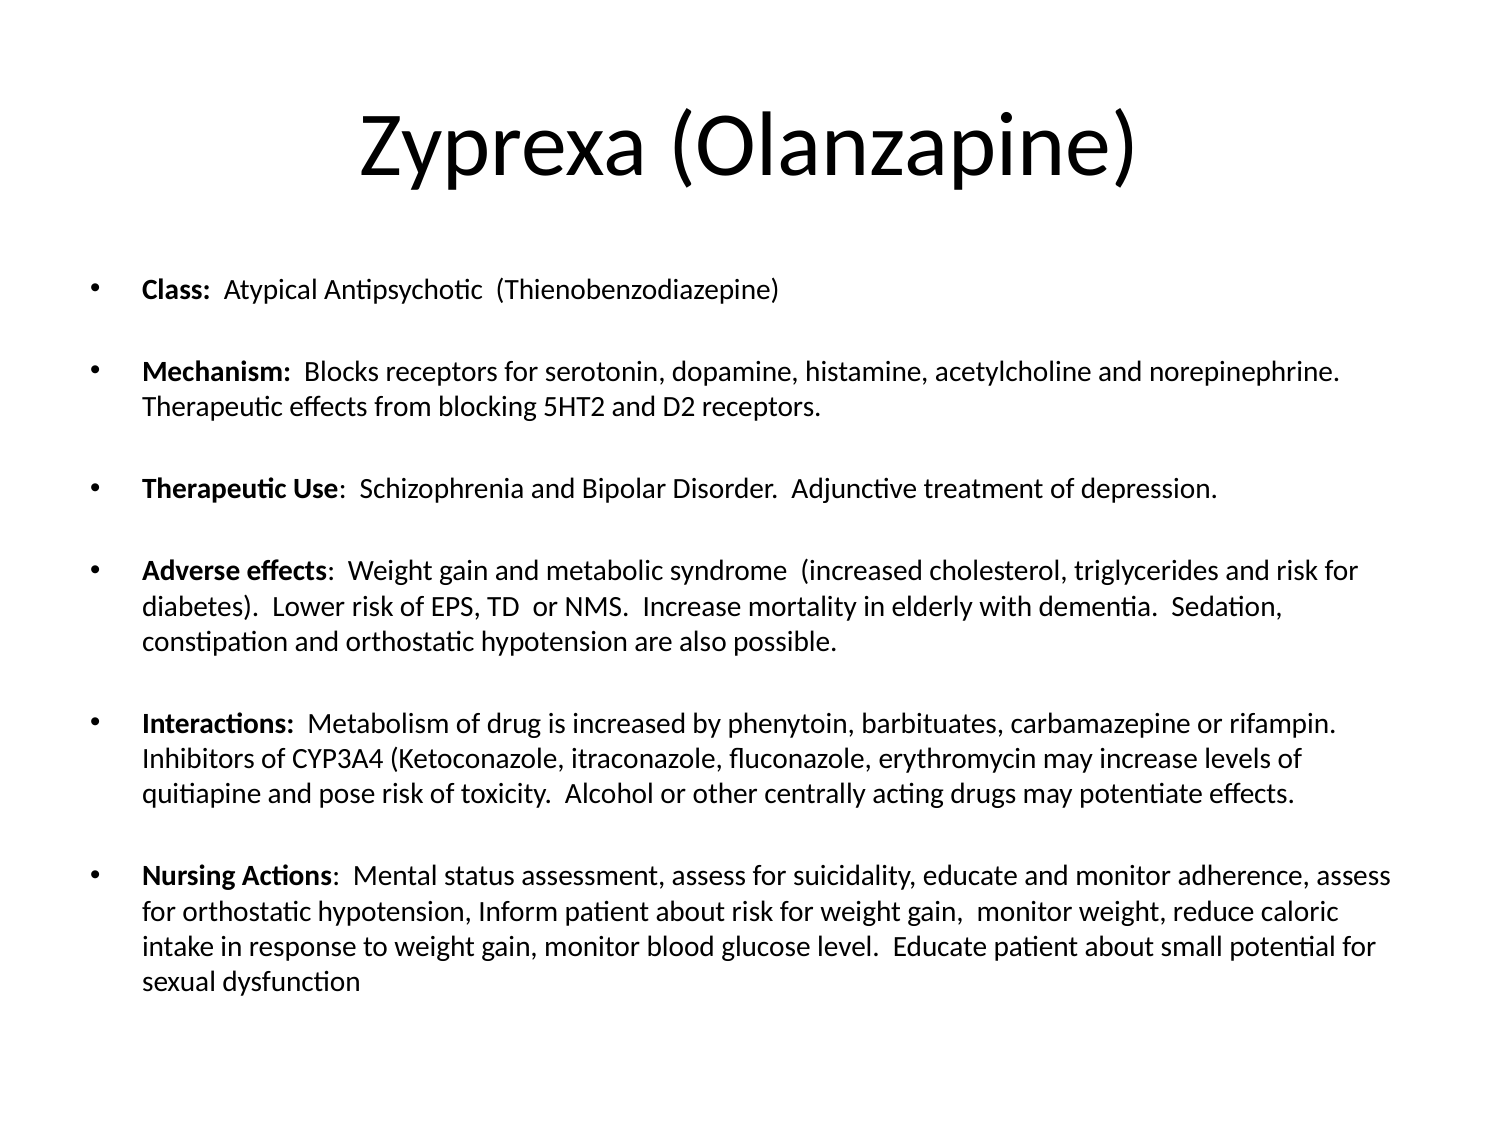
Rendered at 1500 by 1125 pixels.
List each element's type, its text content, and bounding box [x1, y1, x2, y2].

list Class: Atypical Antipsychotic (Thienobenzodiazepine) Mechanism: Blocks receptors for serotonin, dopamine, histamine, acetylcholine and norepinephrine. Therapeutic effects from blocking 5HT2 and D2 receptors. Therapeutic Use: Schizophrenia and Bipolar Disorder. Adjunctive treatment of depression. Adverse effects: Weight gain and metabolic syndrome (increased cholesterol, triglycerides and risk for diabetes). Lower risk of EPS, TD or NMS. Increase mortality in elderly with dementia. Sedation, constipation and orthostatic hypotension are also possible. Interactions: Metabolism of drug is increased by phenytoin, barbituates, carbamazepine or rifampin. Inhibitors of CYP3A4 (Ketoconazole, itraconazole, fluconazole, erythromycin may increase levels of quitiapine and pose risk of toxicity. Alcohol or other centrally acting drugs may potentiate effects. Nursing Actions: Mental status assessment, assess for suicidality, educate and monitor adherence, assess for orthostatic hypotension, Inform patient about risk for weight gain, monitor weight, reduce caloric intake in response to weight gain, monitor blood glucose level. Educate patient about small potential for sexual dysfunction [75, 262, 1425, 1005]
title Zyprexa (Olanzapine) [75, 45, 1425, 233]
